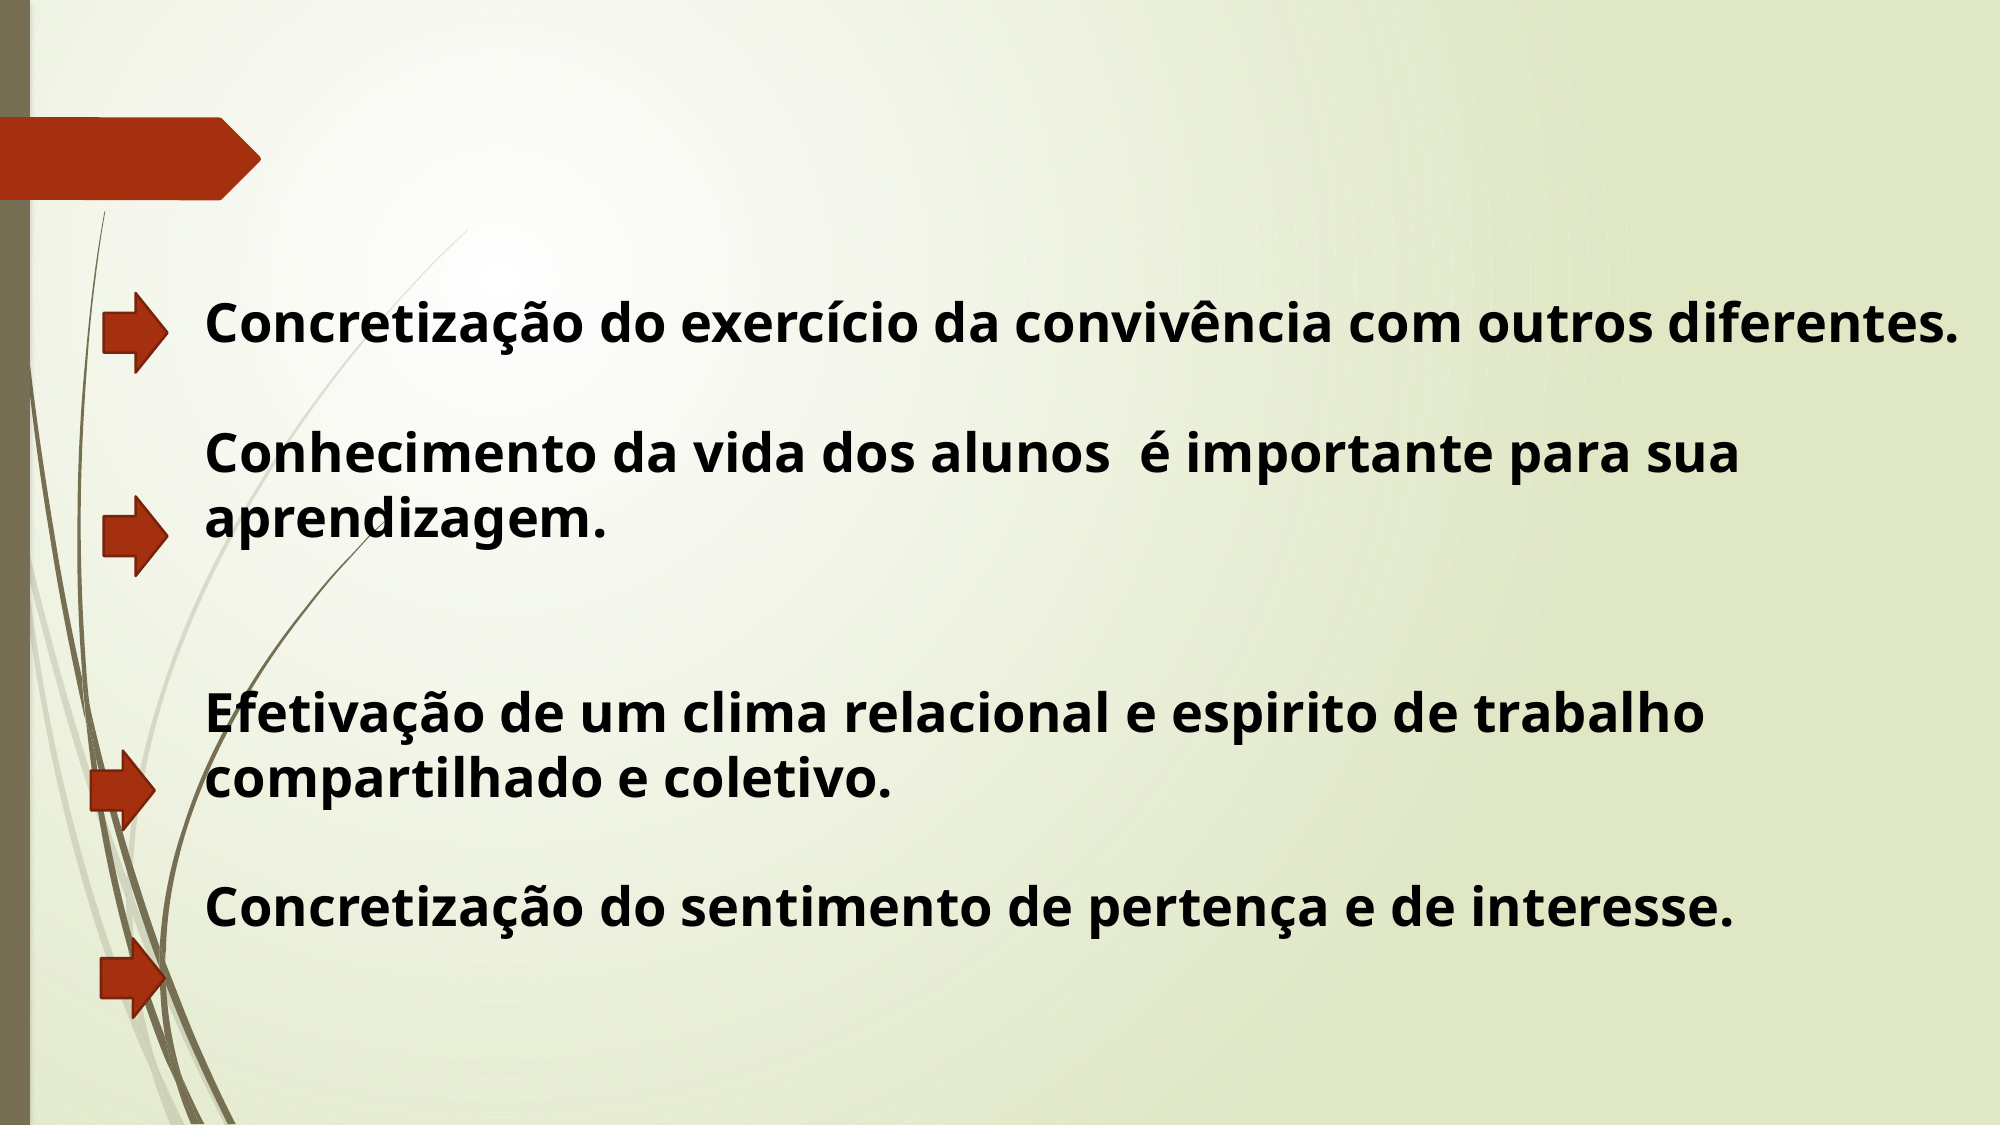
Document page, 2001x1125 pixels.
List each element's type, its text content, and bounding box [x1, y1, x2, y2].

text_box Concretização do exercício da convivência com outros diferentes. Conhecimento da vida dos alunos é importante para sua aprendizagem. Efetivação de um clima relacional e espirito de trabalho compartilhado e coletivo. Concretização do sentimento de pertença e de interesse. [190, 280, 1983, 946]
text_box [102, 291, 169, 374]
text_box [89, 749, 156, 832]
text_box [102, 495, 169, 578]
text_box [99, 937, 166, 1020]
